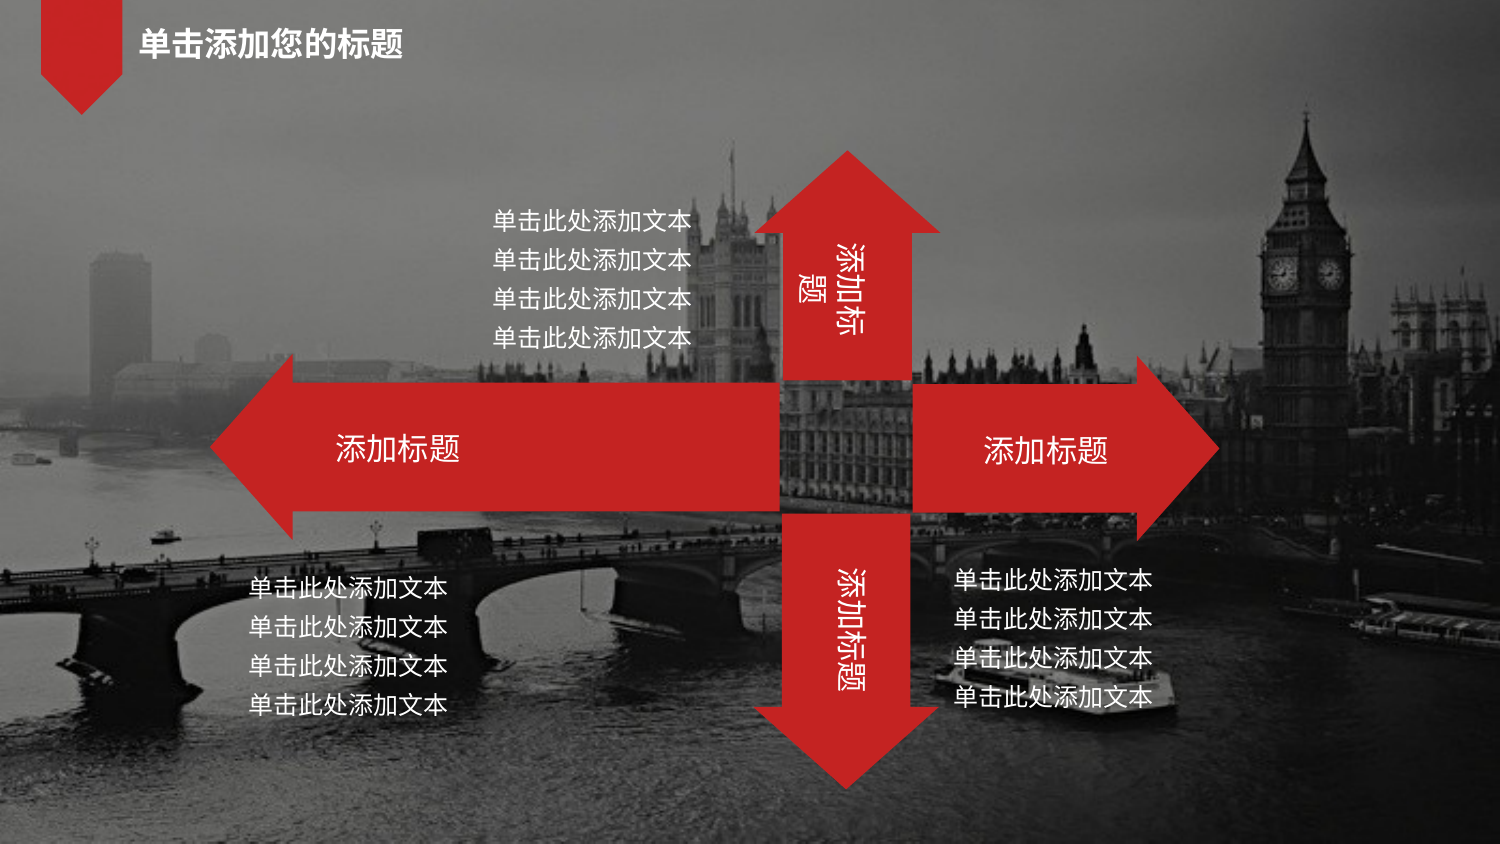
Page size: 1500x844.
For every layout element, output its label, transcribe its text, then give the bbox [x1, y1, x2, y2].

text_box 添加标题 [809, 216, 878, 363]
text_box 单击此处添加文本 单击此处添加文本 单击此处添加文本 单击此处添加文本 [234, 556, 516, 727]
text_box [209, 353, 780, 541]
picture [0, 0, 1500, 844]
text_box [753, 513, 939, 790]
text_box 添加标题 [811, 532, 880, 728]
text_box 单击此处添加文本 单击此处添加文本 单击此处添加文本 单击此处添加文本 [477, 189, 755, 360]
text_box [41, 0, 438, 115]
text_box [755, 150, 941, 381]
text_box [912, 355, 1220, 542]
text_box 添加标题 [915, 423, 1177, 476]
text_box 单击此处添加文本 单击此处添加文本 单击此处添加文本 单击此处添加文本 [939, 548, 1233, 719]
text_box 添加标题 [289, 422, 507, 475]
